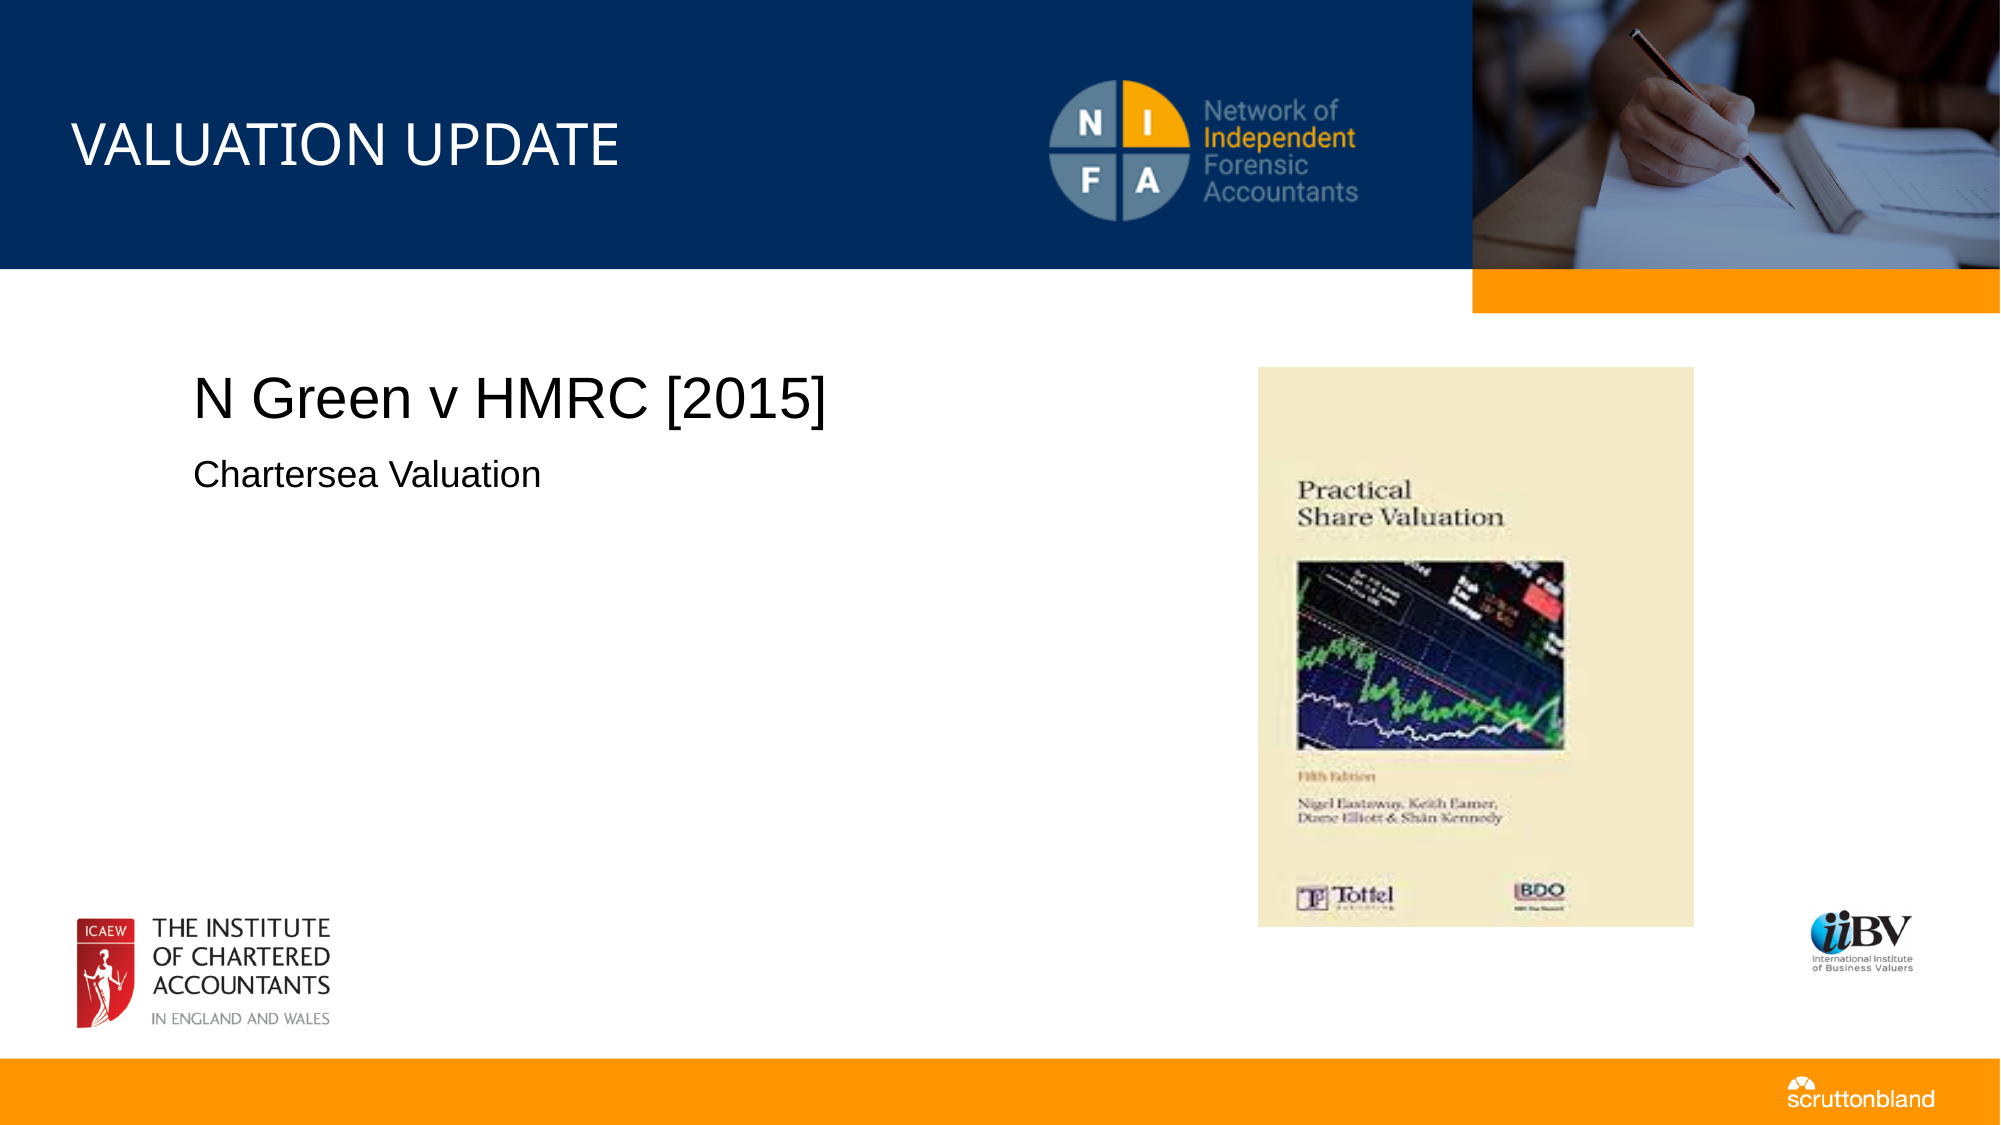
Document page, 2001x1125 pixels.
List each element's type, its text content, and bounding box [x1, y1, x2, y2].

list N Green v HMRC [2015] Chartersea Valuation [56, 348, 954, 1014]
title Valuation update [56, 69, 1380, 224]
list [1258, 367, 1694, 928]
picture [0, 0, 2000, 1125]
